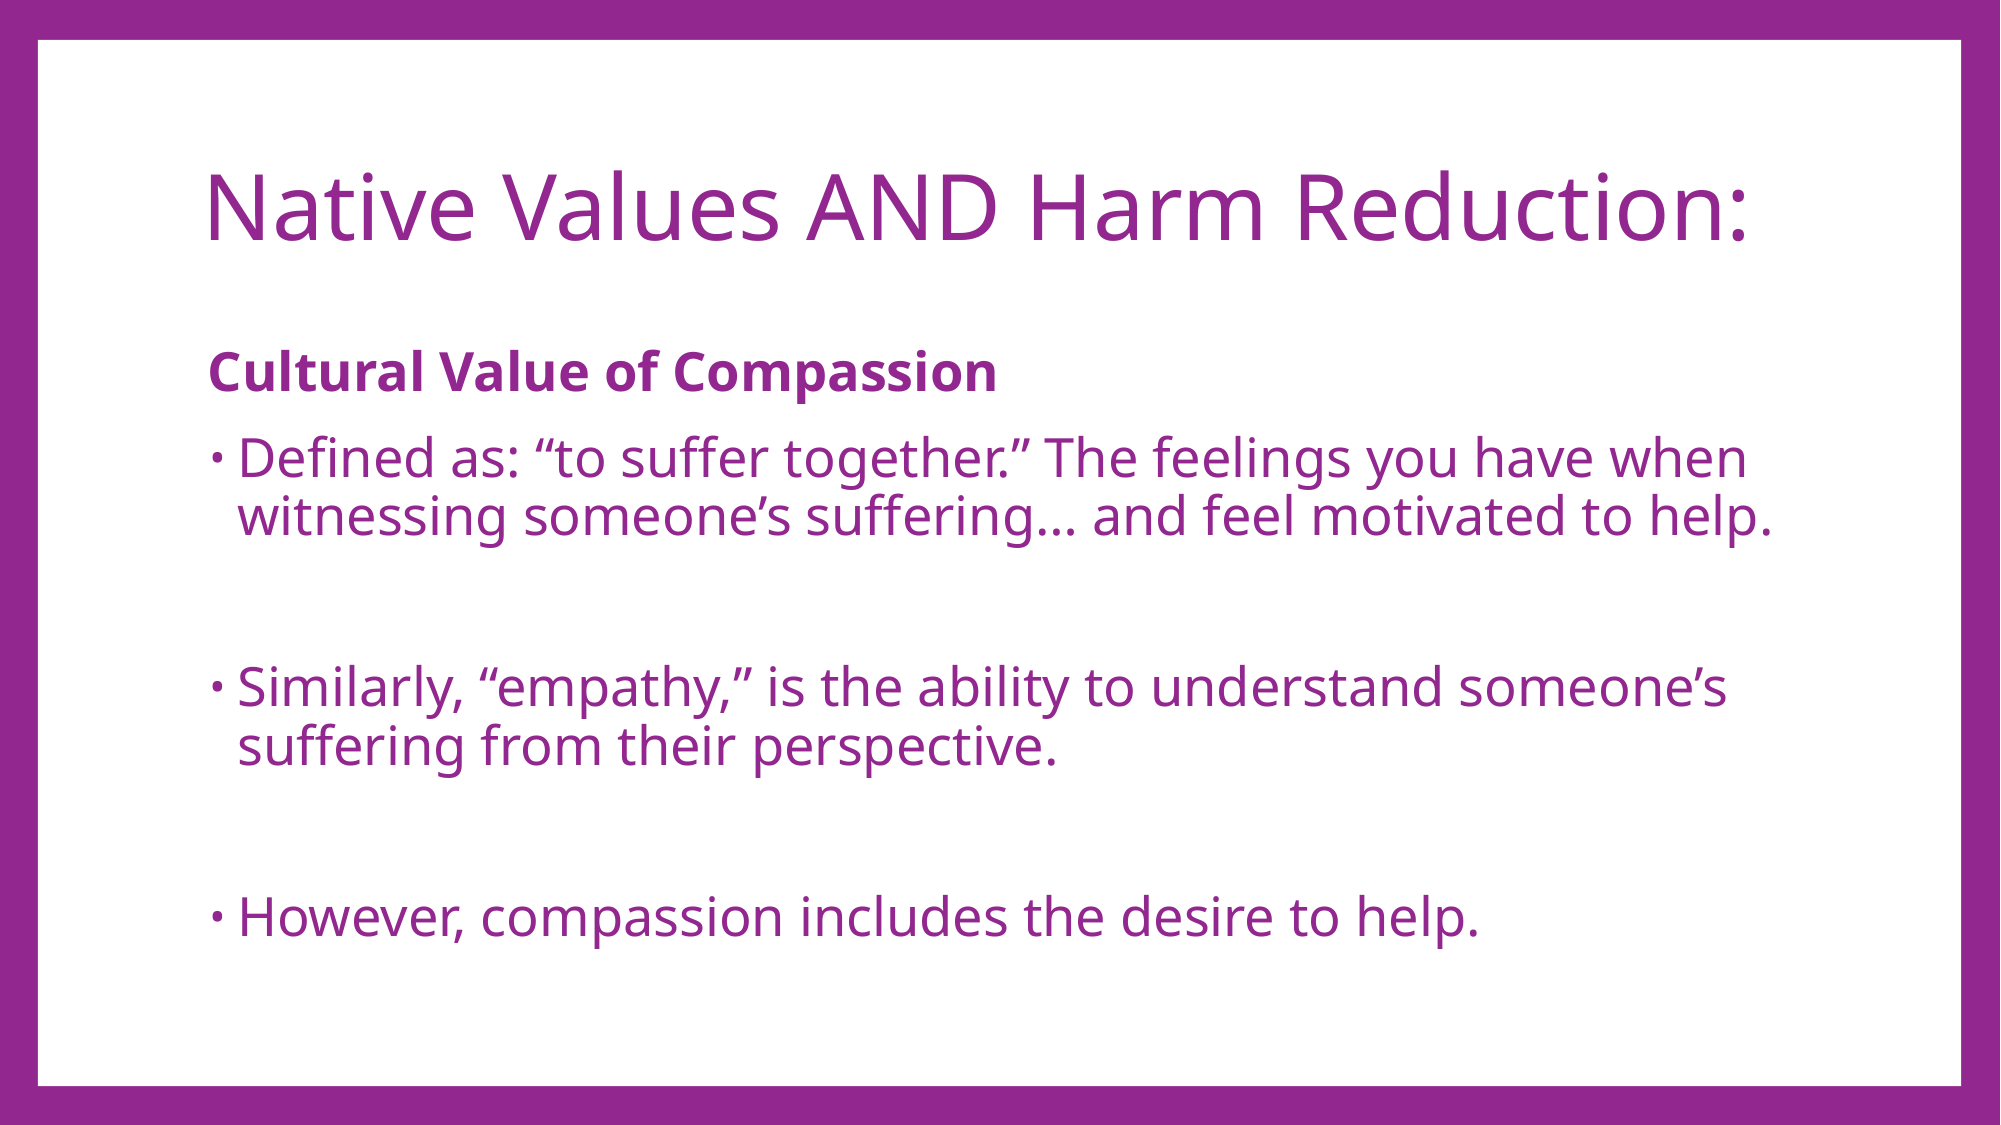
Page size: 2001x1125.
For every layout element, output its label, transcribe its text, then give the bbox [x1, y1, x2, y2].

list Cultural Value of Compassion Defined as: “to suffer together.” The feelings you have when witnessing someone’s suffering… and feel motivated to help. Similarly, “empathy,” is the ability to understand someone’s suffering from their perspective. However, compassion includes the desire to help. [187, 337, 1808, 1000]
title Native Values AND Harm Reduction: [187, 99, 1808, 323]
